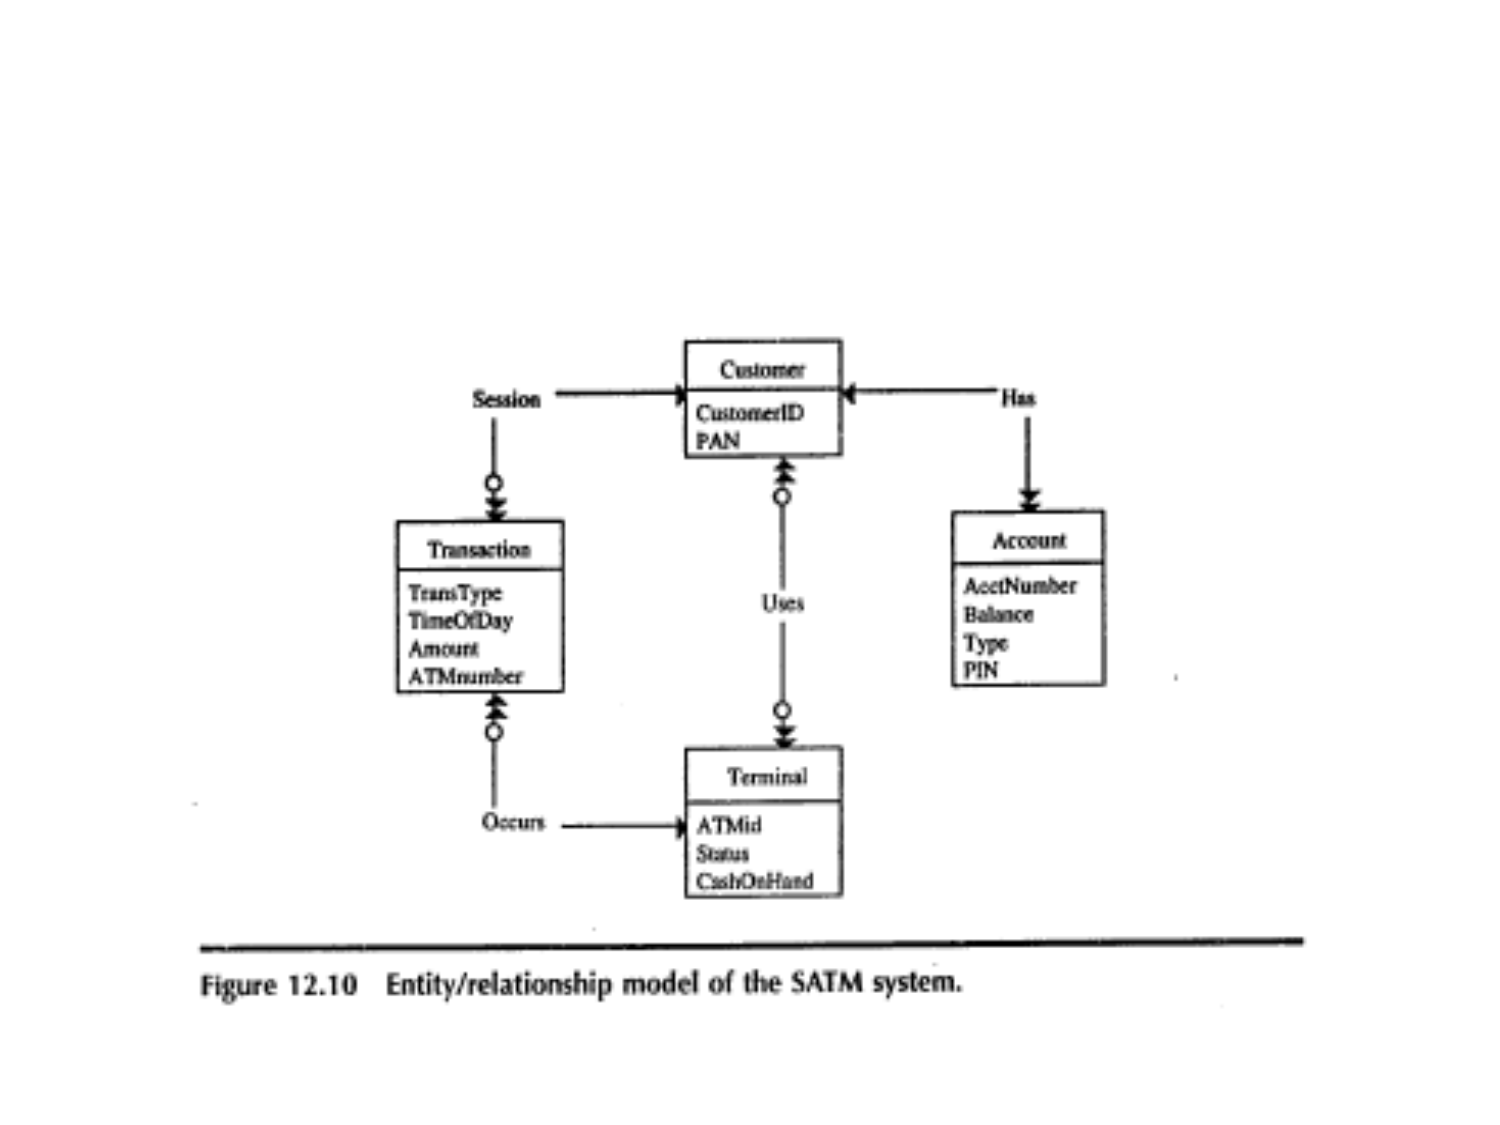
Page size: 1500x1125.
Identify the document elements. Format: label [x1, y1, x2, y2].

list [174, 274, 1351, 1026]
